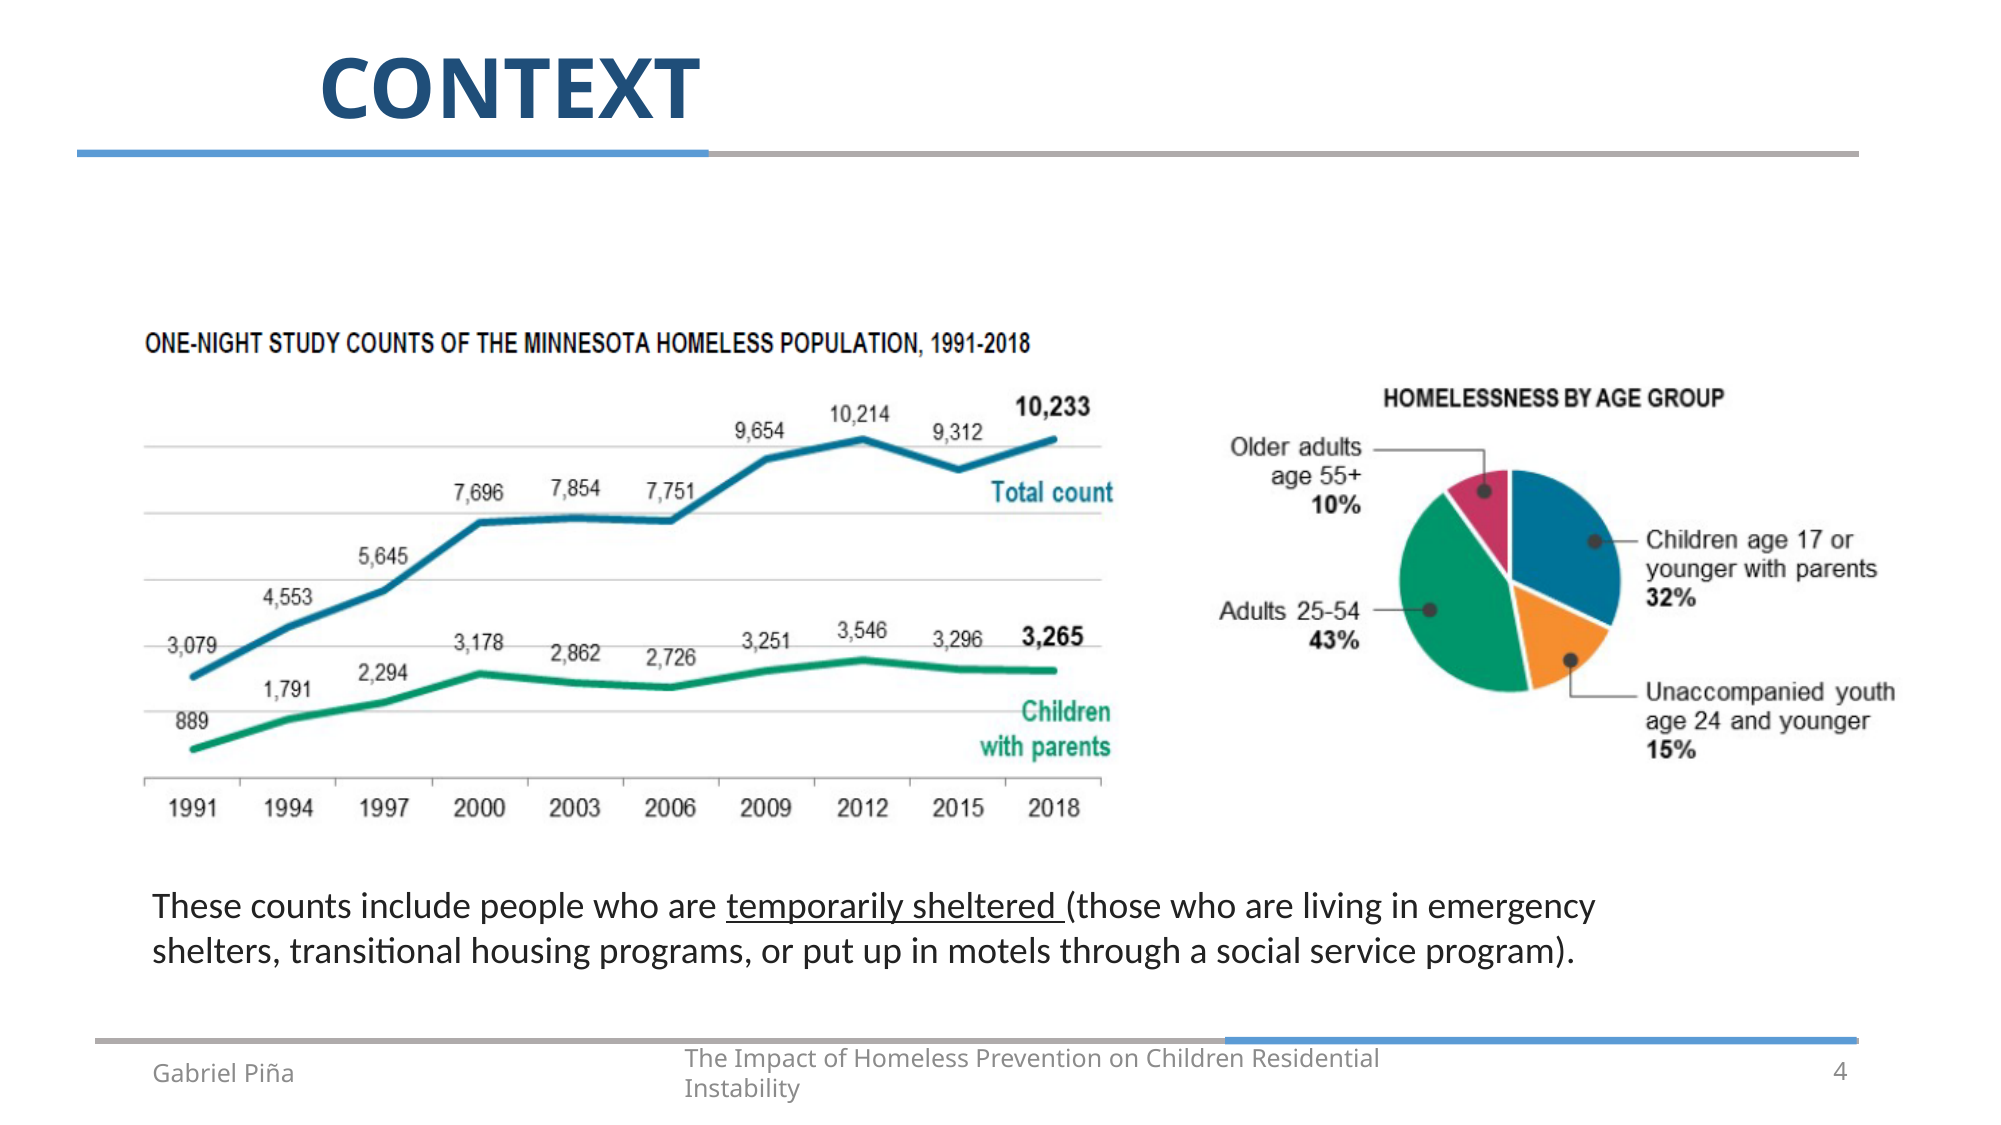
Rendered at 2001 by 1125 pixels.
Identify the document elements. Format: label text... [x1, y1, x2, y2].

picture [1193, 353, 1932, 798]
title CONTEXT [303, 35, 1700, 149]
slide_number Gabriel Piña [137, 1042, 588, 1103]
picture [85, 309, 1178, 874]
footer The Impact of Homeless Prevention on Children Residential Instability [669, 1042, 1449, 1103]
text_box These counts include people who are temporarily sheltered (those who are living in emergency shelters, transitional housing programs, or put up in motels through a social service program). [137, 873, 1627, 979]
slide_number 4 [1449, 1042, 1863, 1103]
